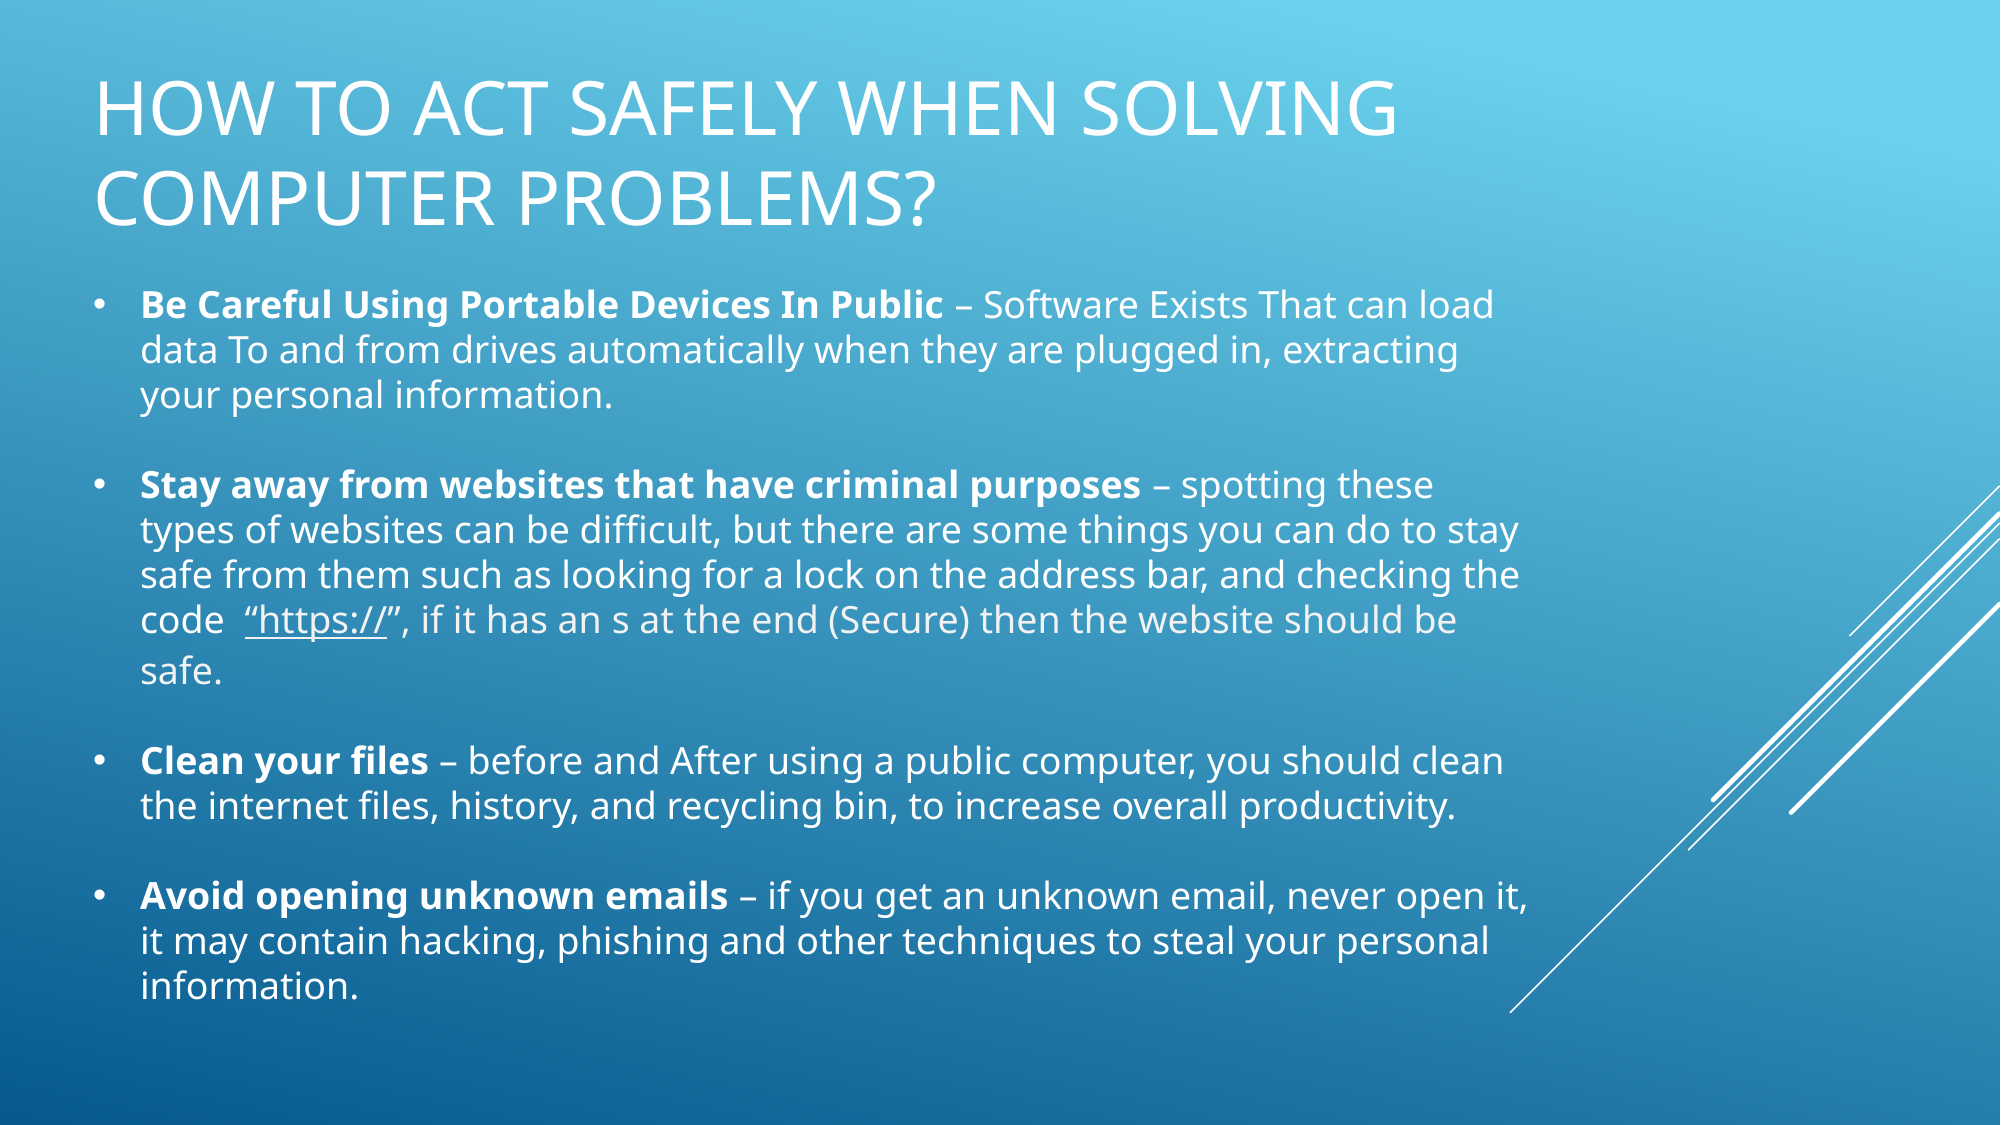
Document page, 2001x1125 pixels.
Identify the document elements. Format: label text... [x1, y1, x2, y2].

title How To Act Safely When solving Computer problems? [78, 26, 1731, 274]
text_box Be Careful Using Portable Devices In Public – Software Exists That can load data To and from drives automatically when they are plugged in, extracting your personal information. Stay away from websites that have criminal purposes – spotting these types of websites can be difficult, but there are some things you can do to stay safe from them such as looking for a lock on the address bar, and checking the code “https://”, if it has an s at the end (Secure) then the website should be safe. Clean your files – before and After using a public computer, you should clean the internet files, history, and recycling bin, to increase overall productivity. Avoid opening unknown emails – if you get an unknown email, never open it, it may contain hacking, phishing and other techniques to steal your personal information. [78, 273, 1546, 1015]
